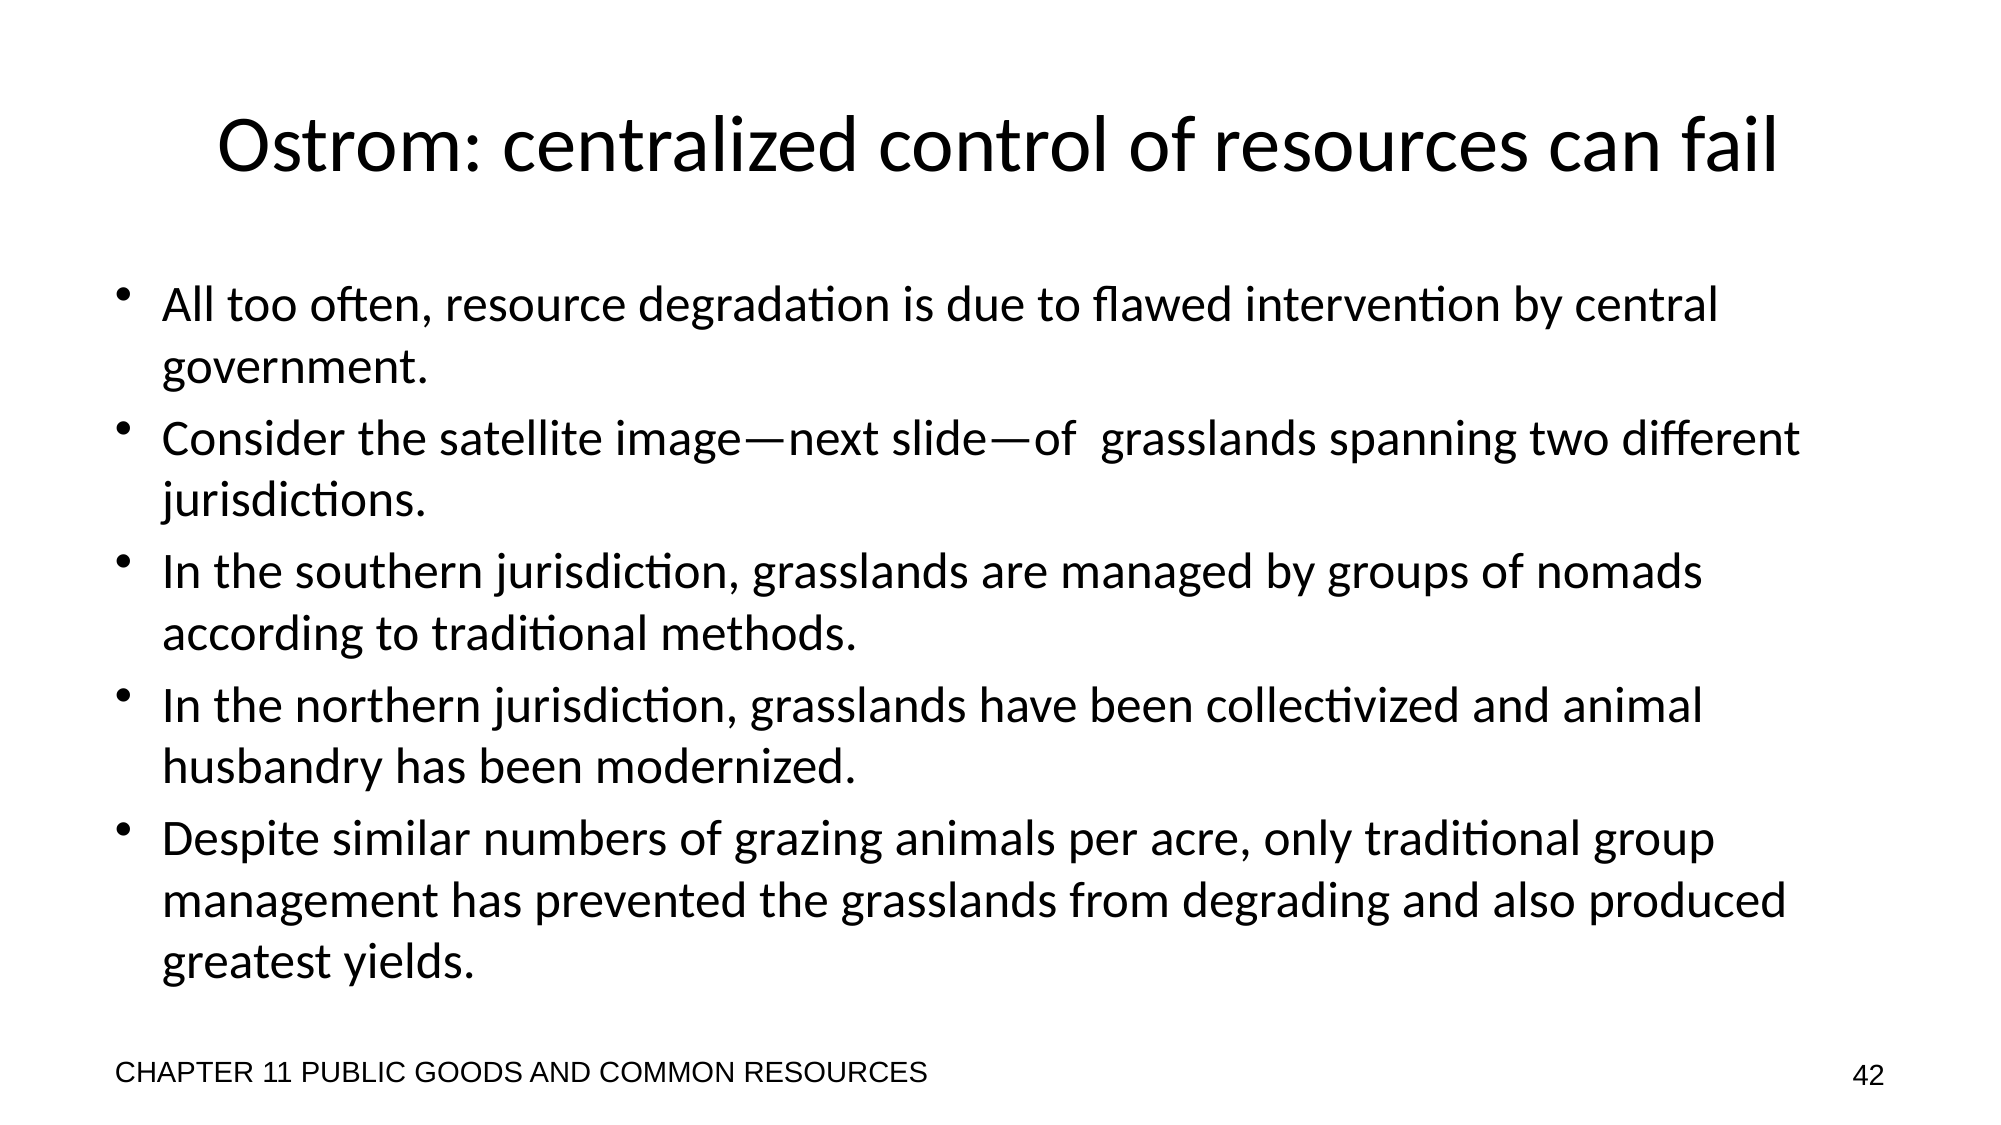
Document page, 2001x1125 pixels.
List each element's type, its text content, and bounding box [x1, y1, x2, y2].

footer CHAPTER 11 PUBLIC GOODS AND COMMON RESOURCES [99, 1045, 1255, 1103]
title Ostrom: centralized control of resources can fail [99, 45, 1900, 233]
slide_number 42 [1720, 1048, 1901, 1103]
list All too often, resource degradation is due to flawed intervention by central government. Consider the satellite image—next slide—of grasslands spanning two different jurisdictions. In the southern jurisdiction, grasslands are managed by groups of nomads according to traditional methods. In the northern jurisdiction, grasslands have been collectivized and animal husbandry has been modernized. Despite similar numbers of grazing animals per acre, only traditional group management has prevented the grasslands from degrading and also produced greatest yields. [99, 262, 1900, 1005]
